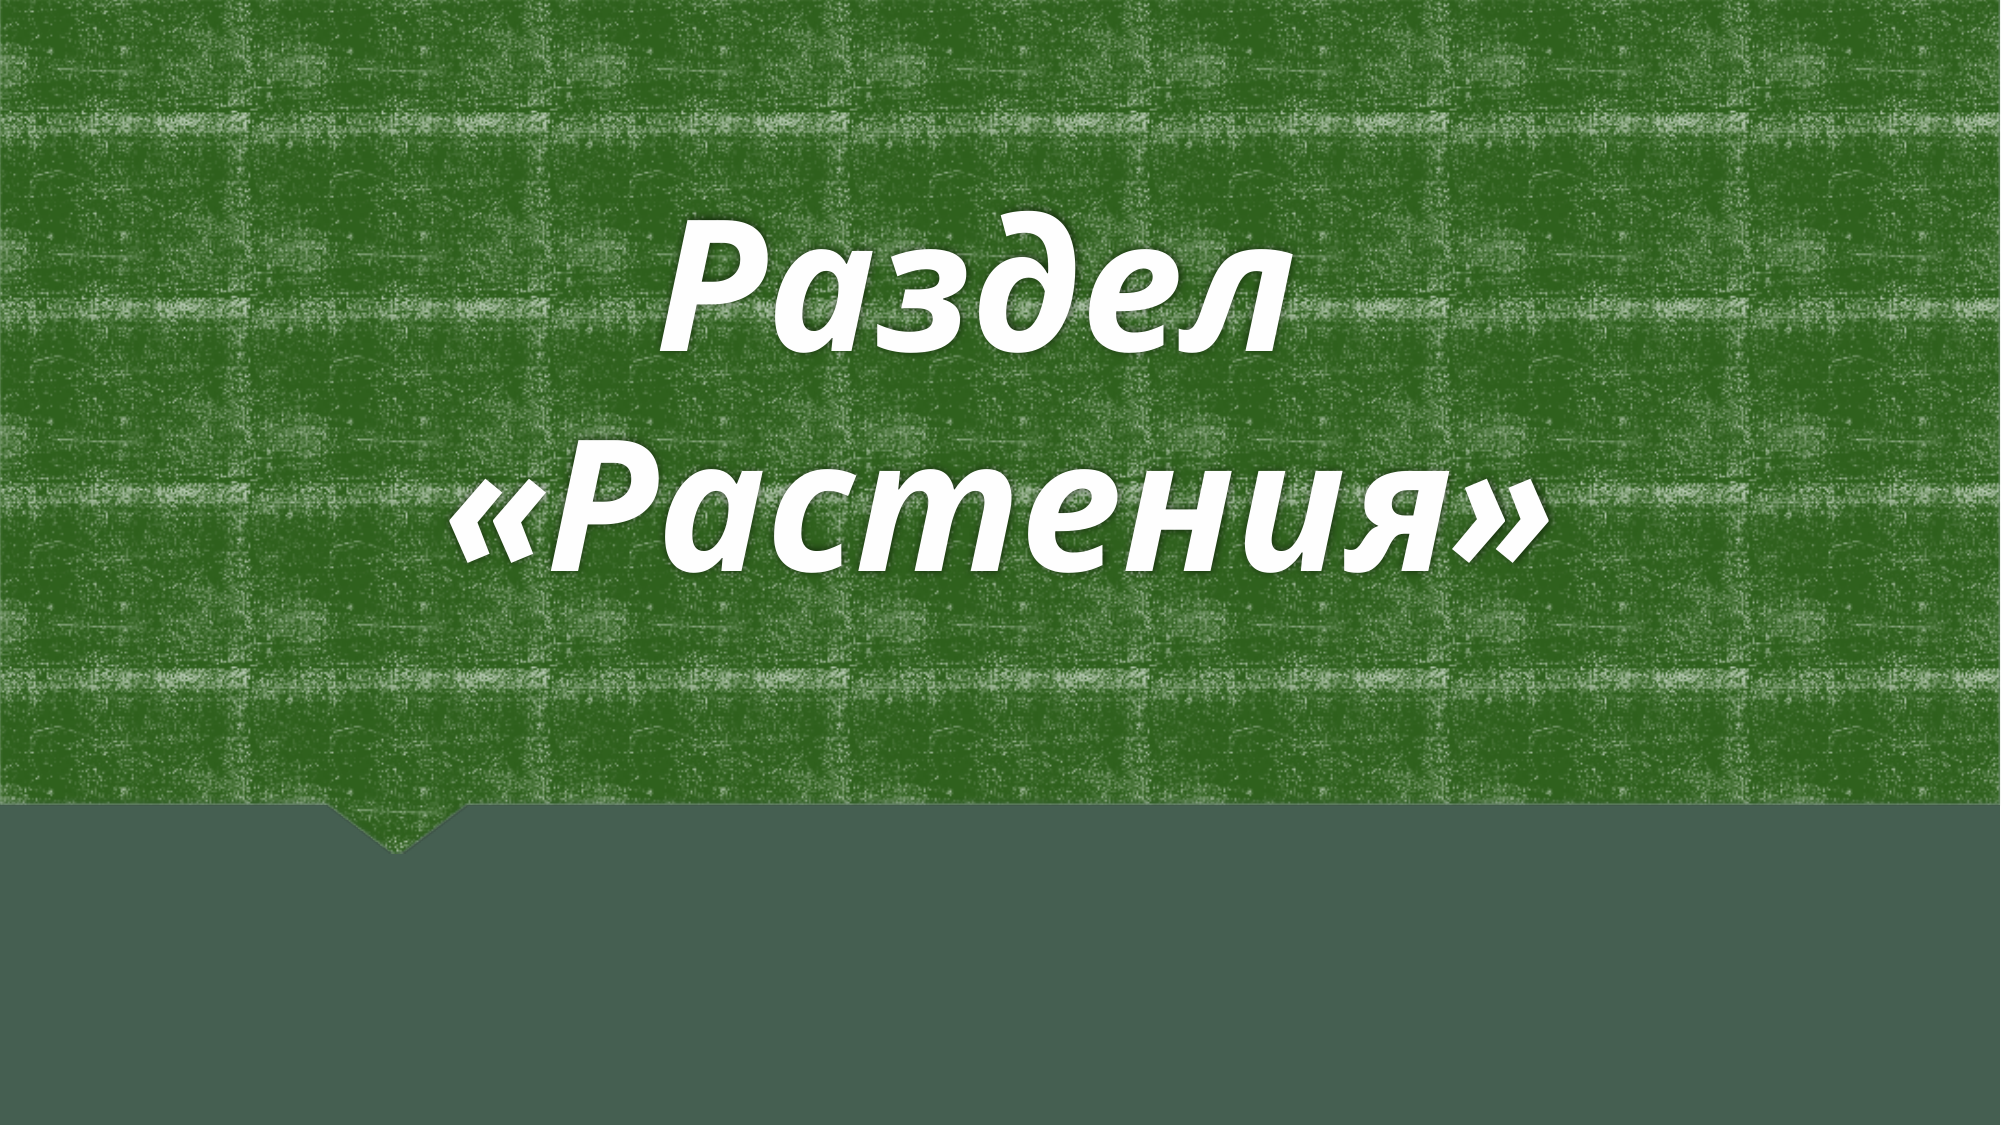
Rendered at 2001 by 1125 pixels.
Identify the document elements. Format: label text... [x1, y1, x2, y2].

title Раздел «Растения» [132, 127, 1868, 616]
